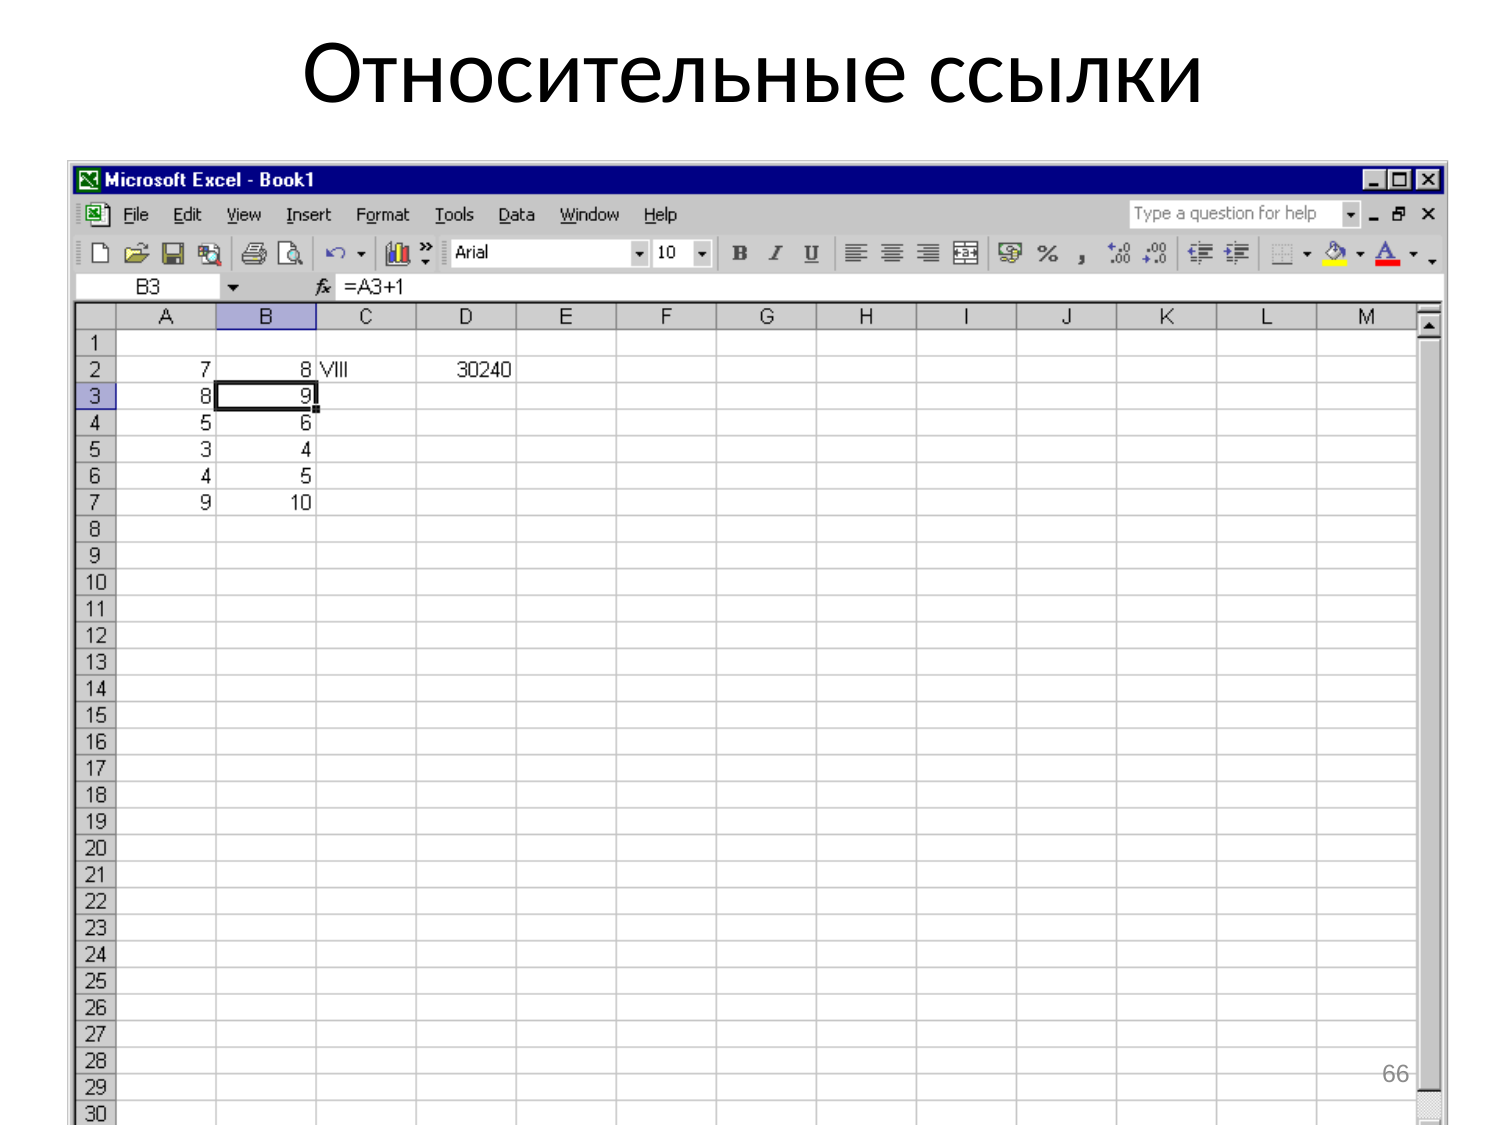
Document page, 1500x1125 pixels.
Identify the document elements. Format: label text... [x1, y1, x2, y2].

picture [66, 160, 1449, 1125]
title Относительные ссылки [79, 0, 1429, 131]
